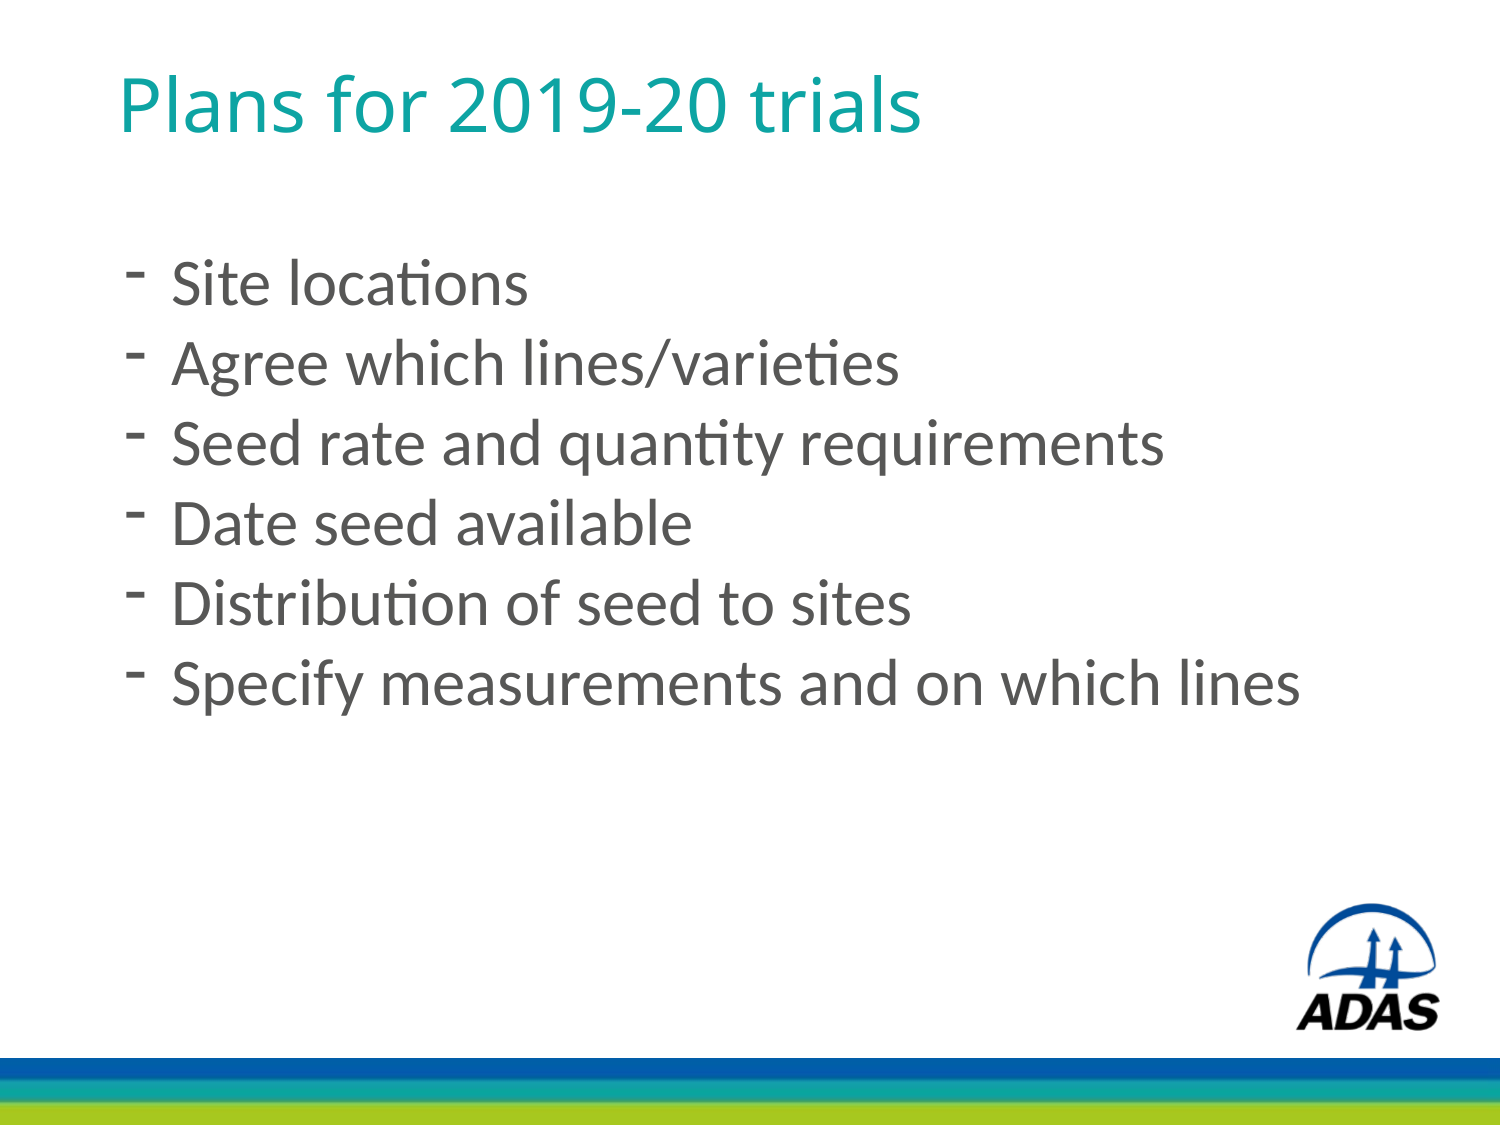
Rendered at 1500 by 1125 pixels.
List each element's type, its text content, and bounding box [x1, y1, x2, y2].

title Plans for 2019-20 trials [103, 59, 1397, 278]
picture [0, 1082, 1500, 1125]
text_box Site locations Agree which lines/varieties Seed rate and quantity requirements Date seed available Distribution of seed to sites Specify measurements and on which lines [109, 231, 1318, 807]
picture [0, 885, 1500, 1077]
